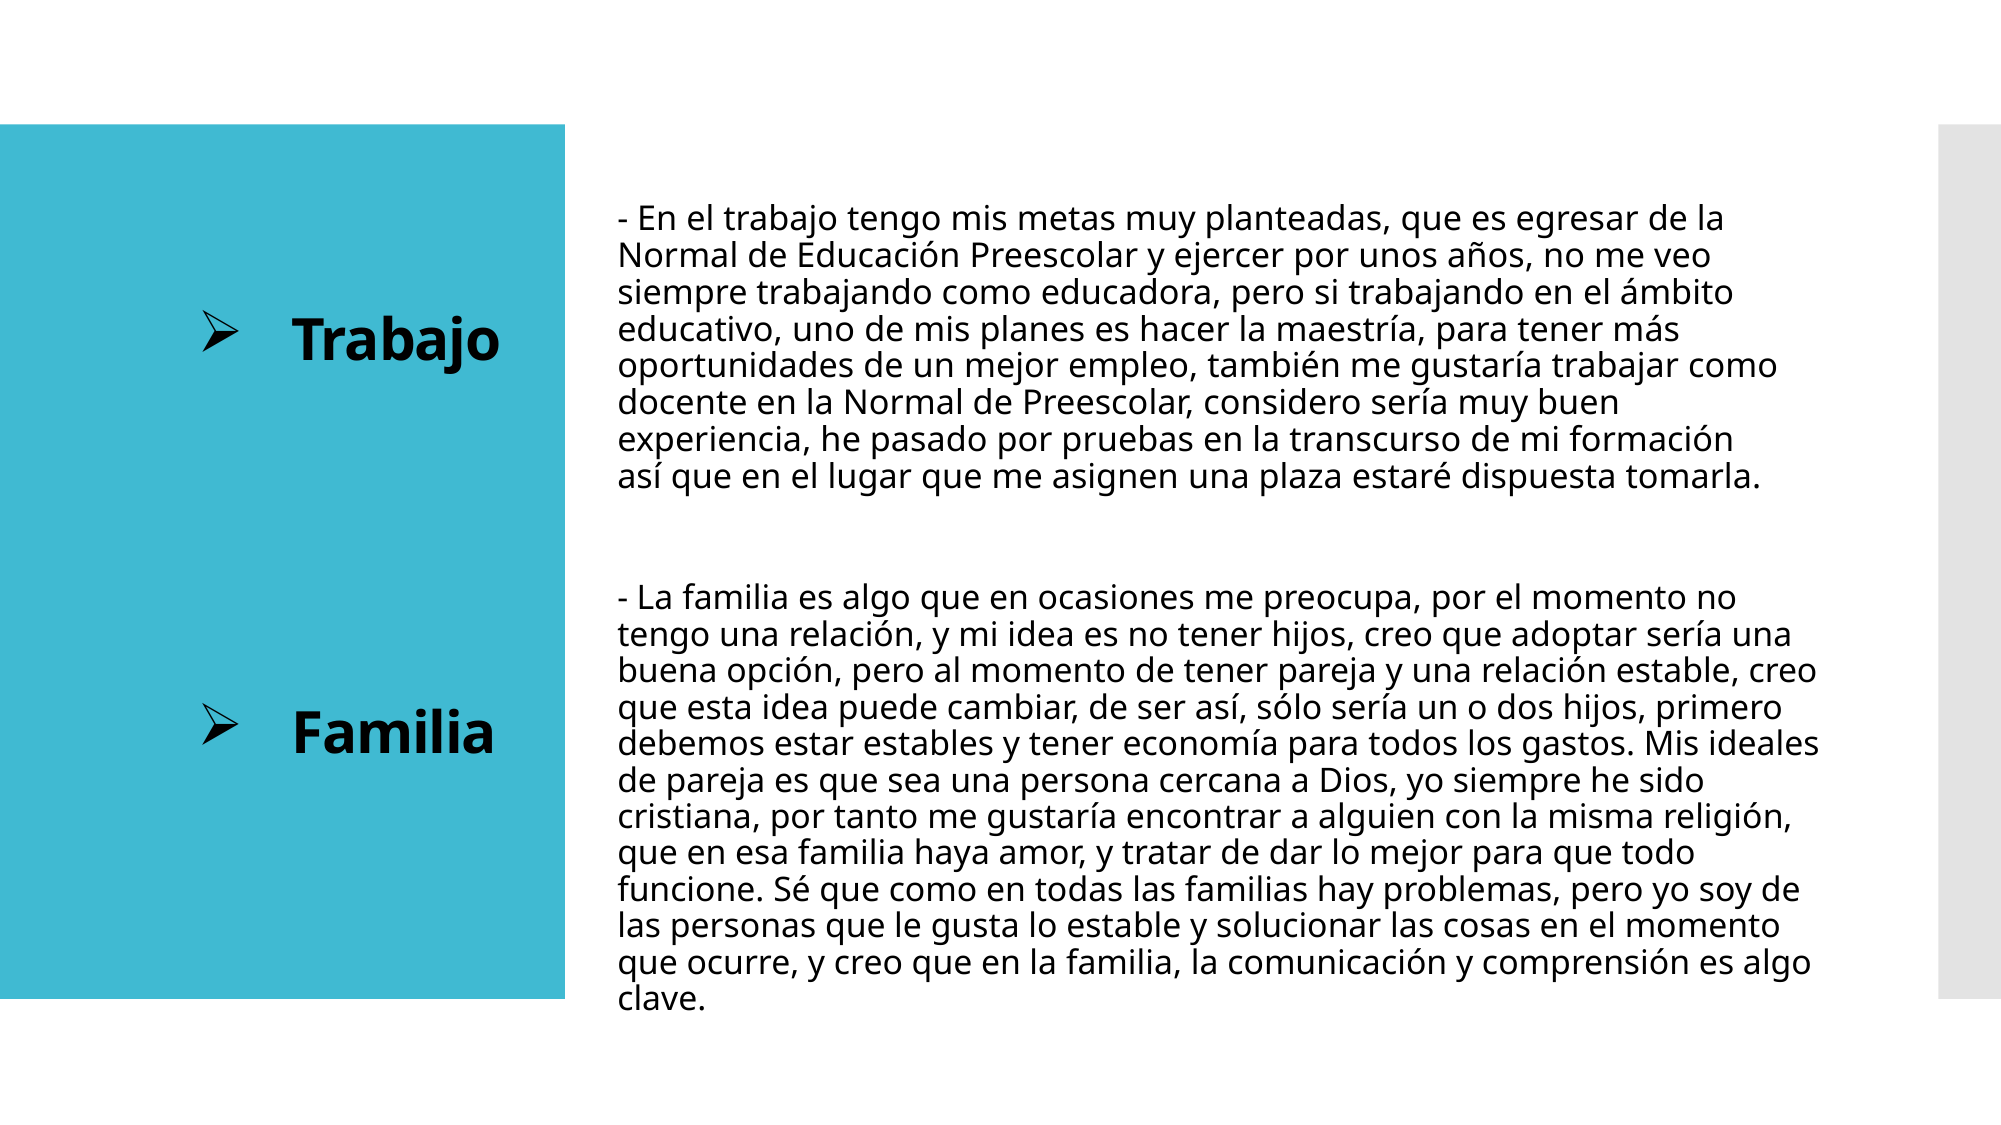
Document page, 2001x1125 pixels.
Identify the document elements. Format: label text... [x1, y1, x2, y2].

title Trabajo [182, 238, 602, 445]
text_box Familia [182, 632, 609, 839]
list - La familia es algo que en ocasiones me preocupa, por el momento no tengo una relación, y mi idea es no tener hijos, creo que adoptar sería una buena opción, pero al momento de tener pareja y una relación estable, creo que esta idea puede cambiar, de ser así, sólo sería un o dos hijos, primero debemos estar estables y tener economía para todos los gastos. Mis ideales de pareja es que sea una persona cercana a Dios, yo siempre he sido cristiana, por tanto me gustaría encontrar a alguien con la misma religión, que en esa familia haya amor, y tratar de dar lo mejor para que todo funcione. Sé que como en todas las familias hay problemas, pero yo soy de las personas que le gusta lo estable y solucionar las cosas en el momento que ocurre, y creo que en la familia, la comunicación y comprensión es algo clave. [602, 571, 1851, 1028]
text_box - En el trabajo tengo mis metas muy planteadas, que es egresar de la Normal de Educación Preescolar y ejercer por unos años, no me veo siempre trabajando como educadora, pero si trabajando en el ámbito educativo, uno de mis planes es hacer la maestría, para tener más oportunidades de un mejor empleo, también me gustaría trabajar como docente en la Normal de Preescolar, considero sería muy buen experiencia, he pasado por pruebas en la transcurso de mi formación así que en el lugar que me asignen una plaza estaré dispuesta tomarla. [602, 191, 1803, 542]
